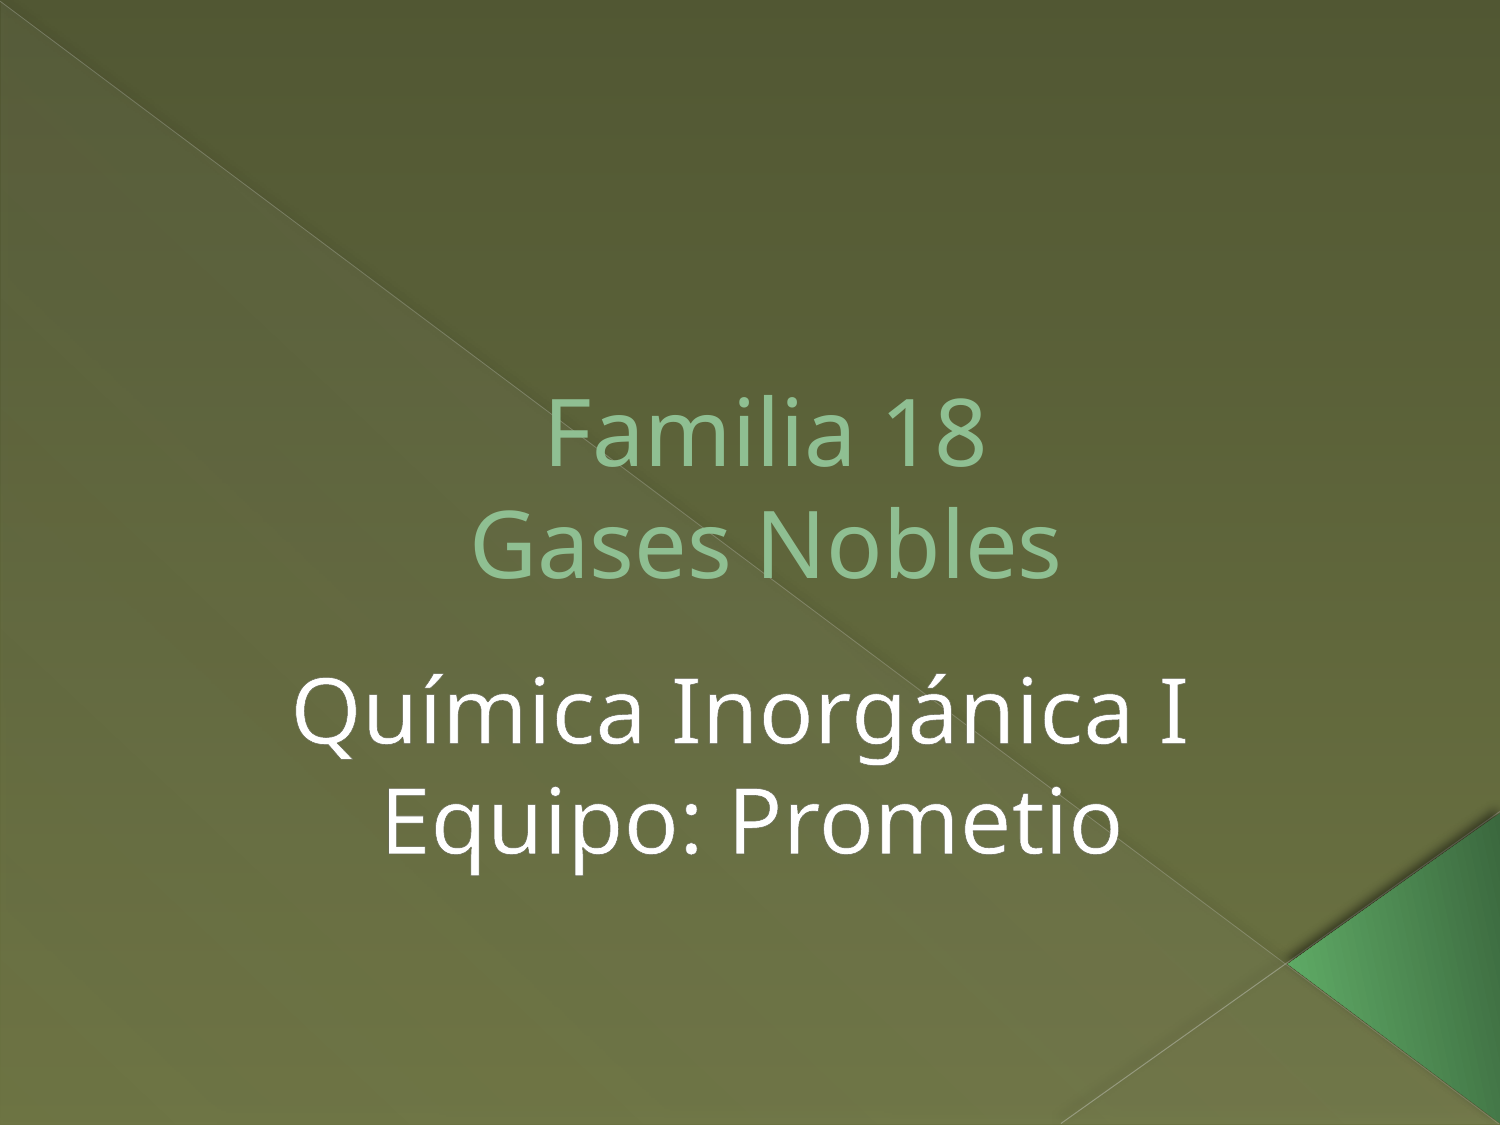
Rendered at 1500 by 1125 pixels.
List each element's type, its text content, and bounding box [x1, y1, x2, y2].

subtitle Química Inorgánica I Equipo: Prometio [93, 644, 1417, 932]
title Familia 18 Gases Nobles [82, 363, 1405, 605]
